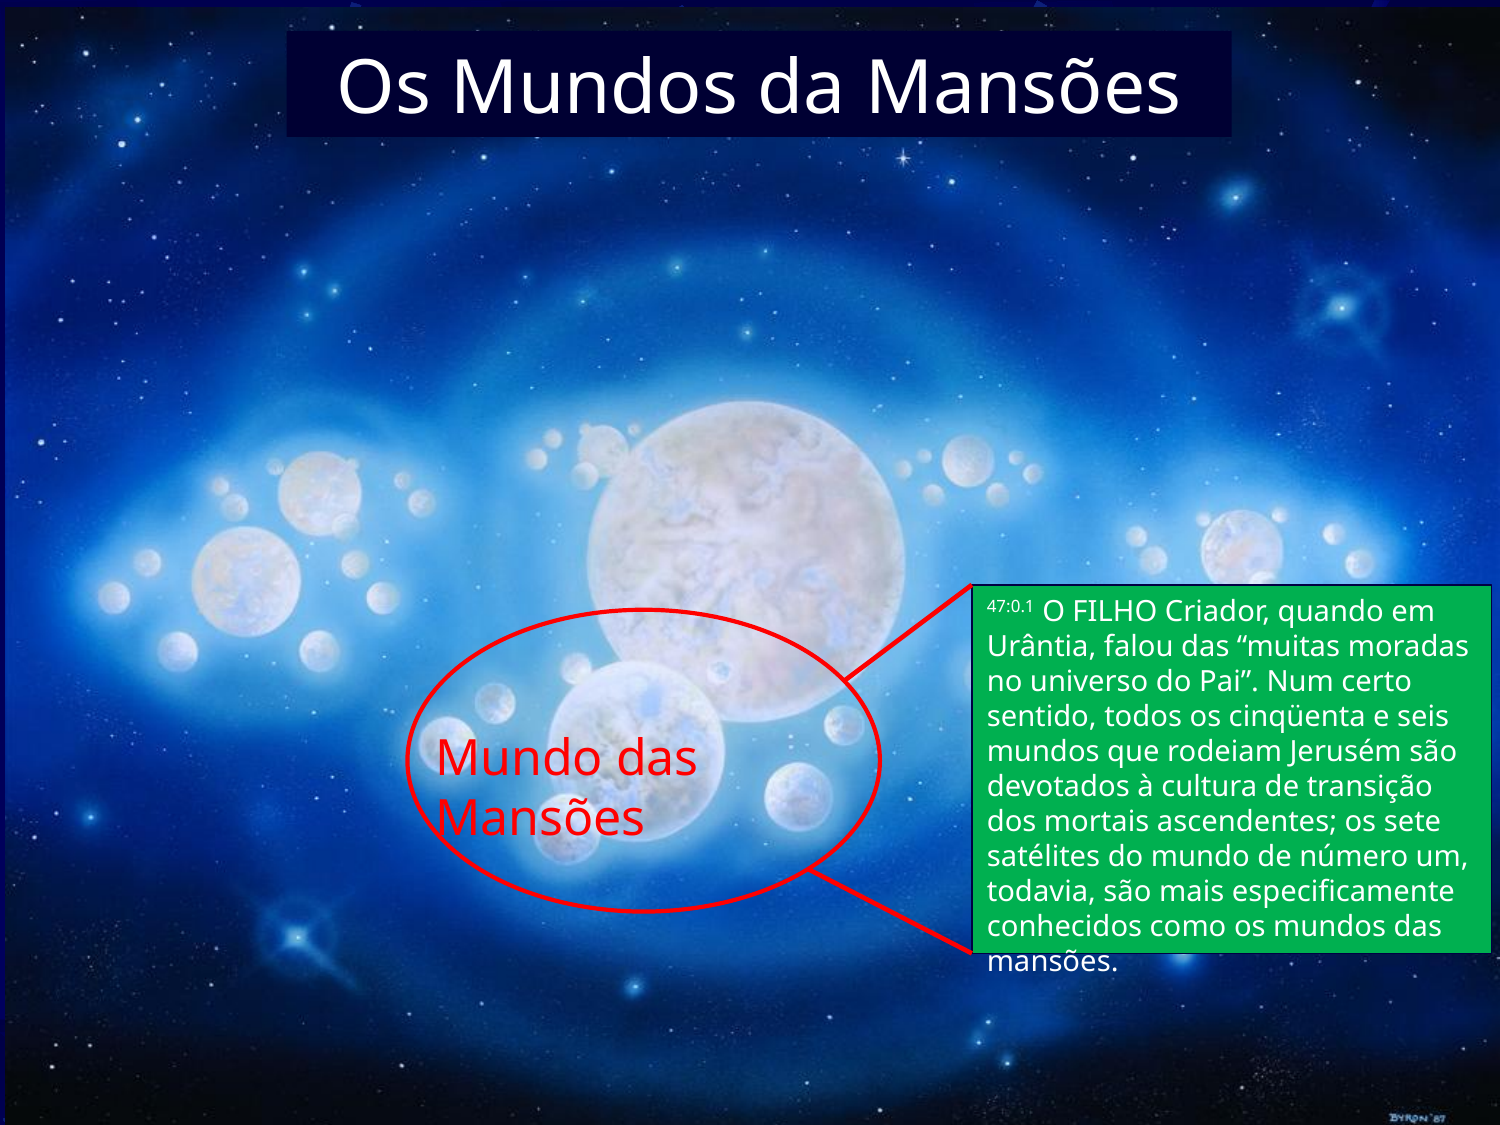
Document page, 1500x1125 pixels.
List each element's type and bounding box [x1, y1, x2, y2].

text_box [844, 584, 973, 681]
picture [5, 6, 1500, 1125]
text_box [808, 869, 973, 954]
